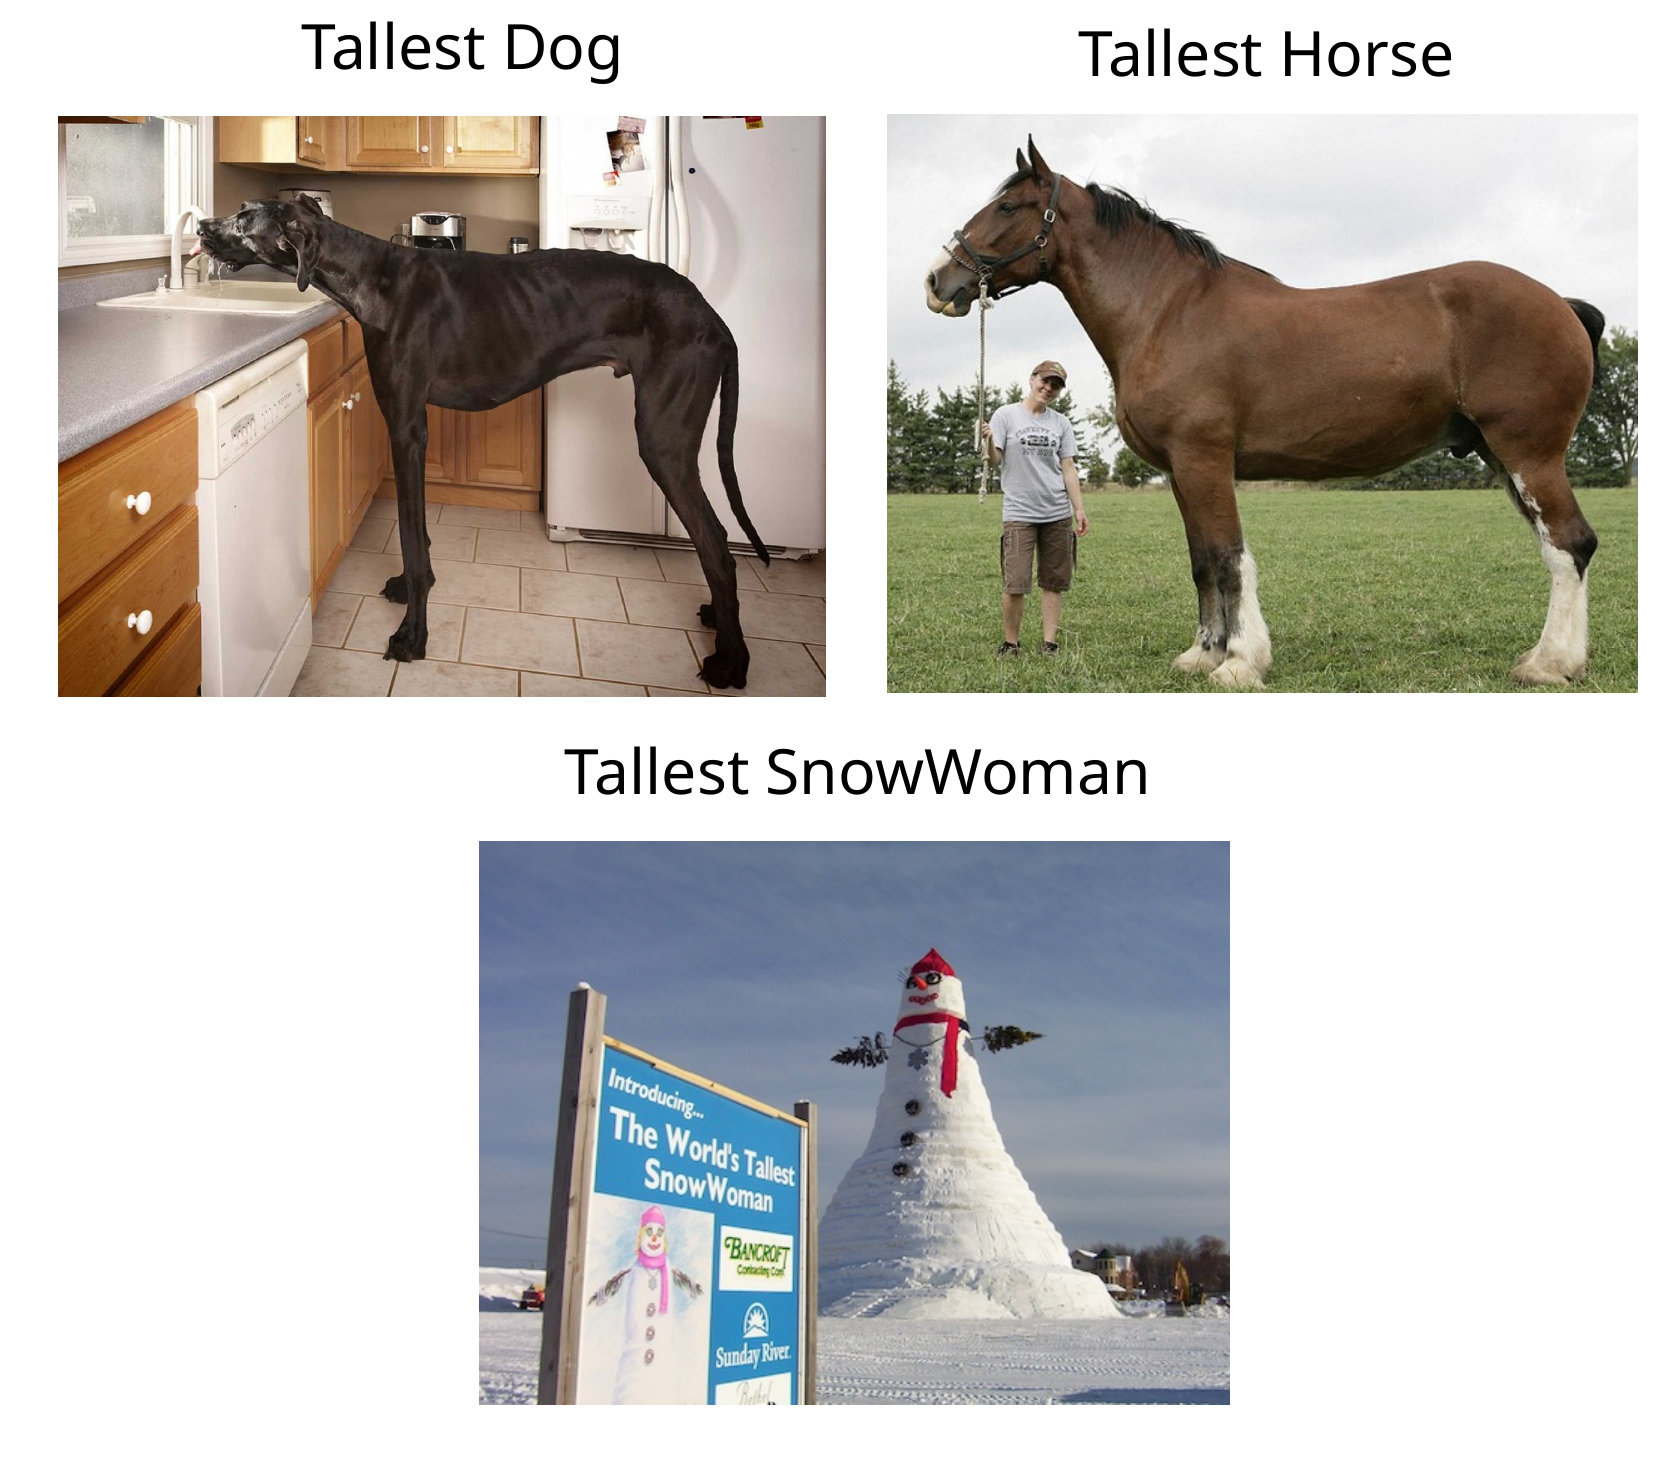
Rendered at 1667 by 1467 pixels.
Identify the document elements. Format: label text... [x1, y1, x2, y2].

picture [58, 116, 826, 698]
picture [887, 114, 1639, 693]
text_box Tallest Dog [227, 0, 699, 90]
text_box Tallest SnowWoman [452, 725, 1265, 815]
picture [478, 841, 1230, 1406]
text_box Tallest Horse [987, 6, 1547, 96]
